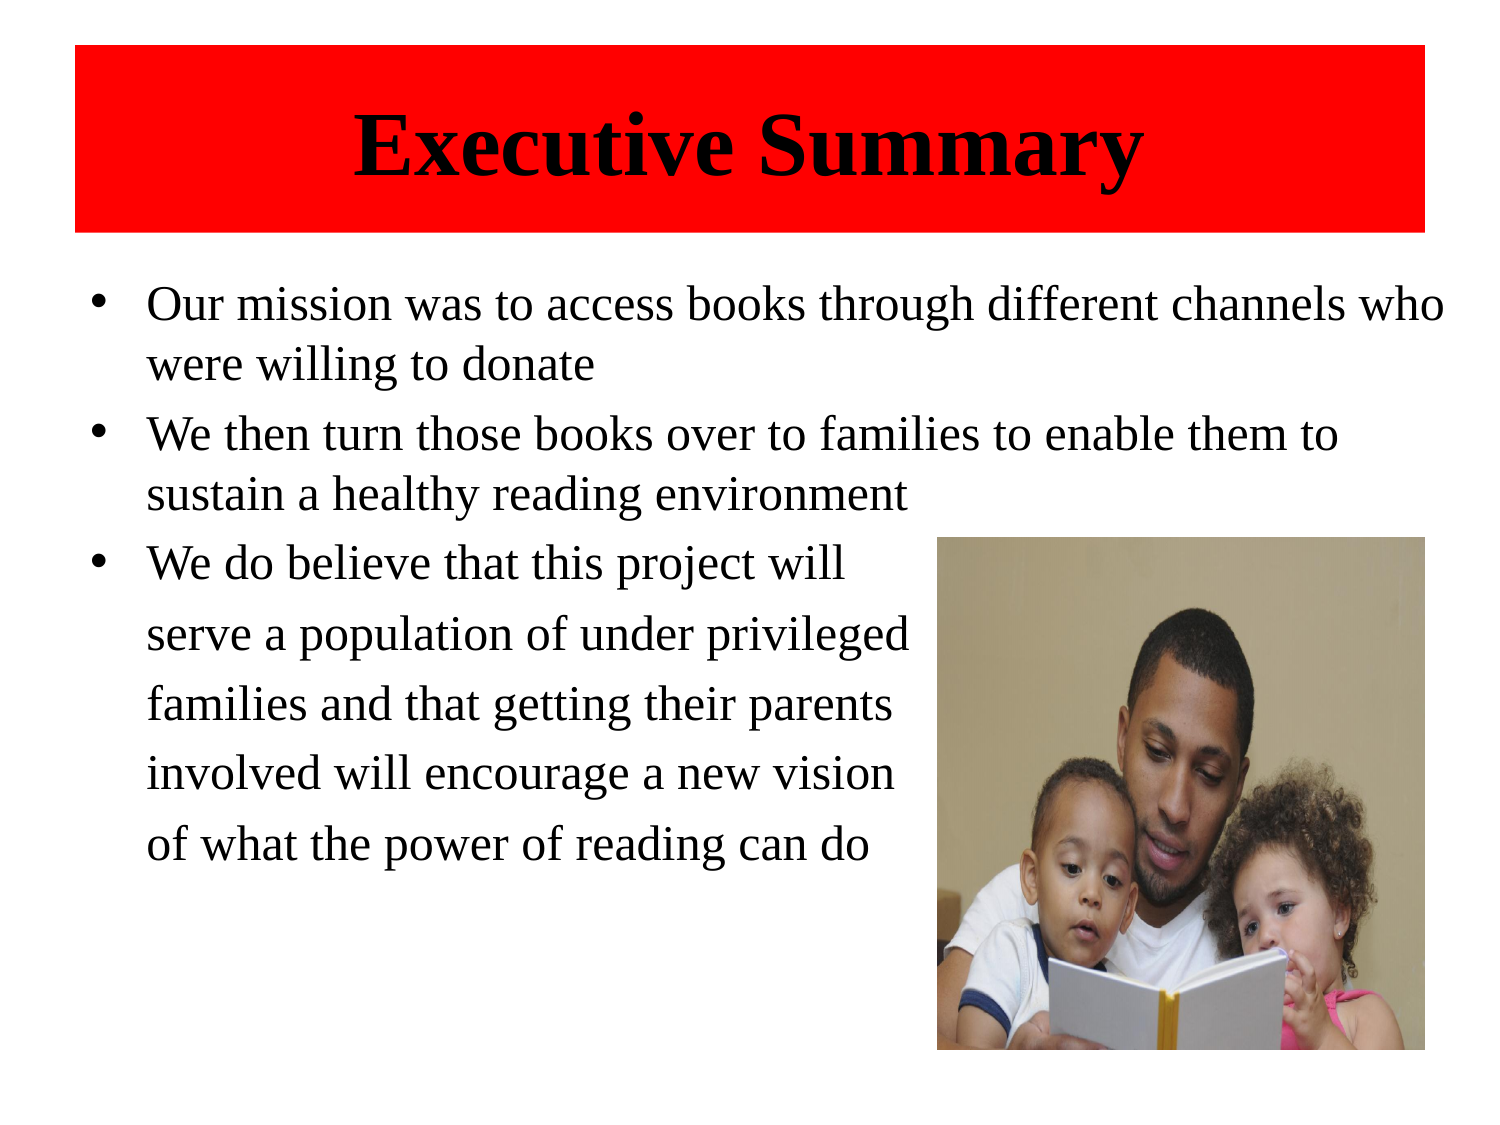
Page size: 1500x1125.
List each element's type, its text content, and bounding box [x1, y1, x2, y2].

picture [937, 537, 1426, 1051]
list Our mission was to access books through different channels who were willing to donate We then turn those books over to families to enable them to sustain a healthy reading environment We do believe that this project will serve a population of under privileged families and that getting their parents involved will encourage a new vision of what the power of reading can do [75, 262, 1500, 1005]
title Executive Summary [75, 45, 1425, 233]
